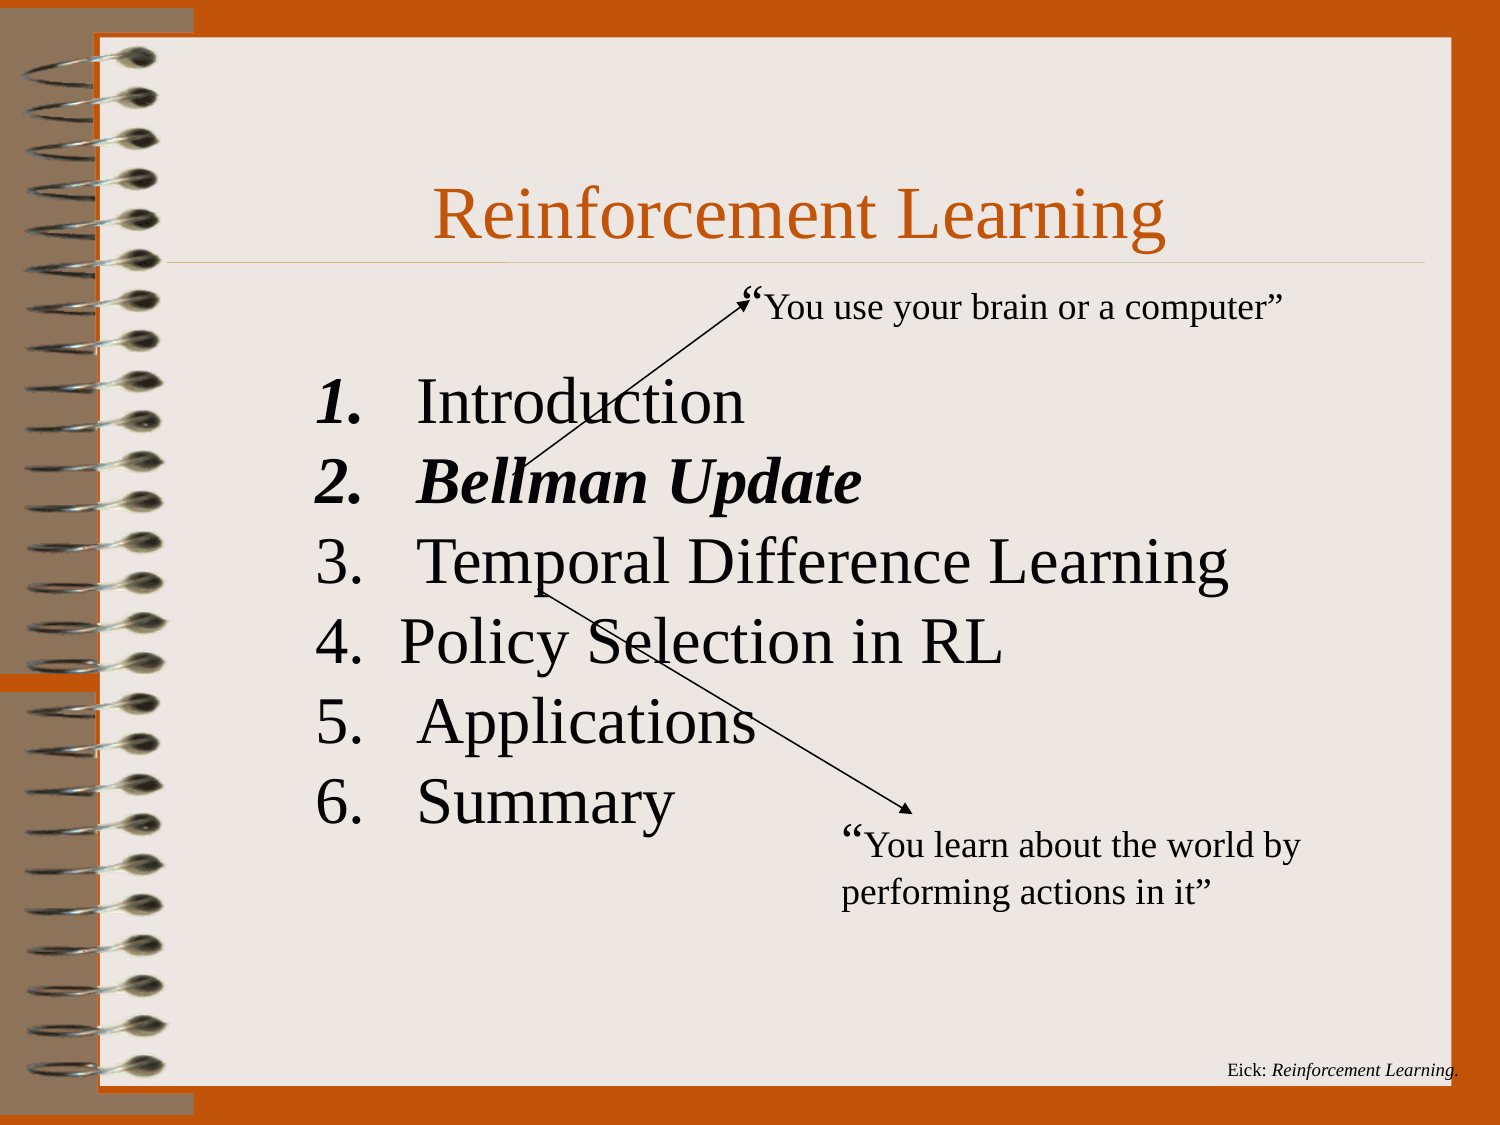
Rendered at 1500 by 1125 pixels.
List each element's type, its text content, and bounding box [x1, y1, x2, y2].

picture [0, 8, 194, 674]
text_box Introduction Bellman Update Temporal Difference Learning Policy Selection in RL Applications Summary [300, 349, 1247, 845]
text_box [512, 299, 751, 476]
picture [0, 692, 194, 1115]
title Reinforcement Learning [174, 166, 1425, 250]
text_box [537, 588, 913, 815]
text_box “You use your brain or a computer” [726, 262, 1299, 338]
text_box “You learn about the world by performing actions in it” [826, 799, 1327, 920]
